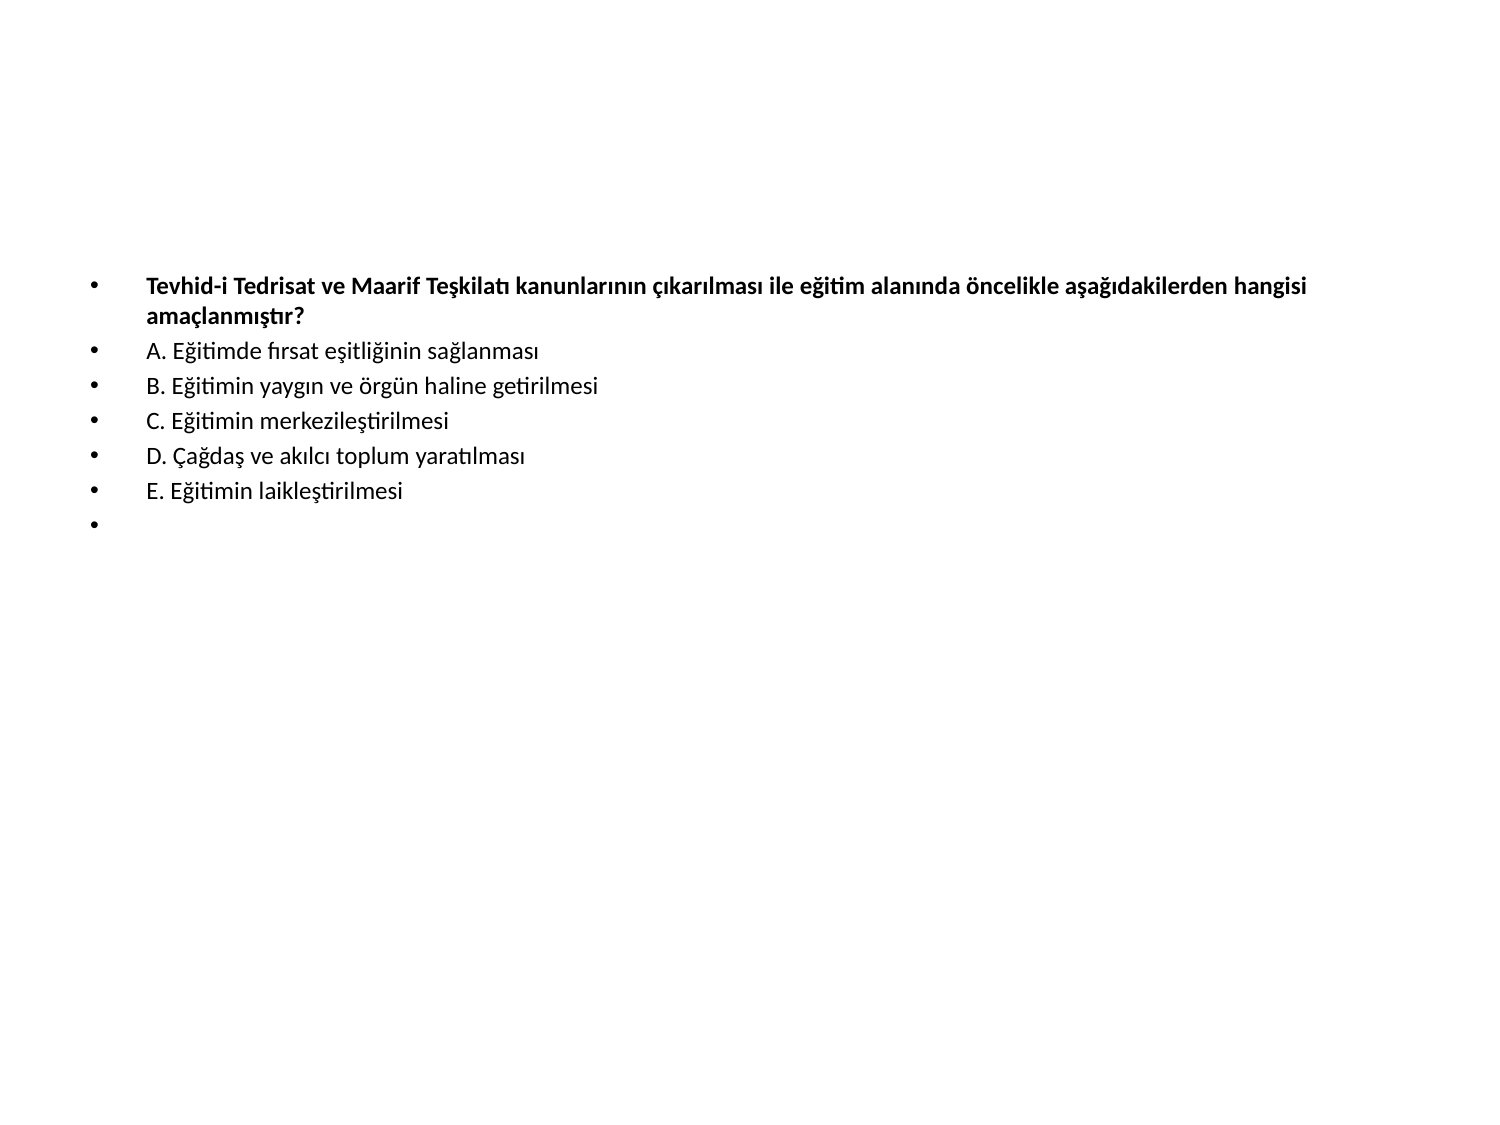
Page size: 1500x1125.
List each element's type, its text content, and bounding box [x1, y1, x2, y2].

list Tevhid-i Tedrisat ve Maarif Teşkilatı kanunlarının çıkarılması ile eğitim alanında öncelikle aşağıdakilerden hangisi amaçlanmıştır? A. Eğitimde fırsat eşitliğinin sağlanması B. Eğitimin yaygın ve örgün haline getirilmesi C. Eğitimin merkezileştirilmesi D. Çağdaş ve akılcı toplum yaratılması E. Eğitimin laikleştirilmesi [75, 262, 1425, 1005]
